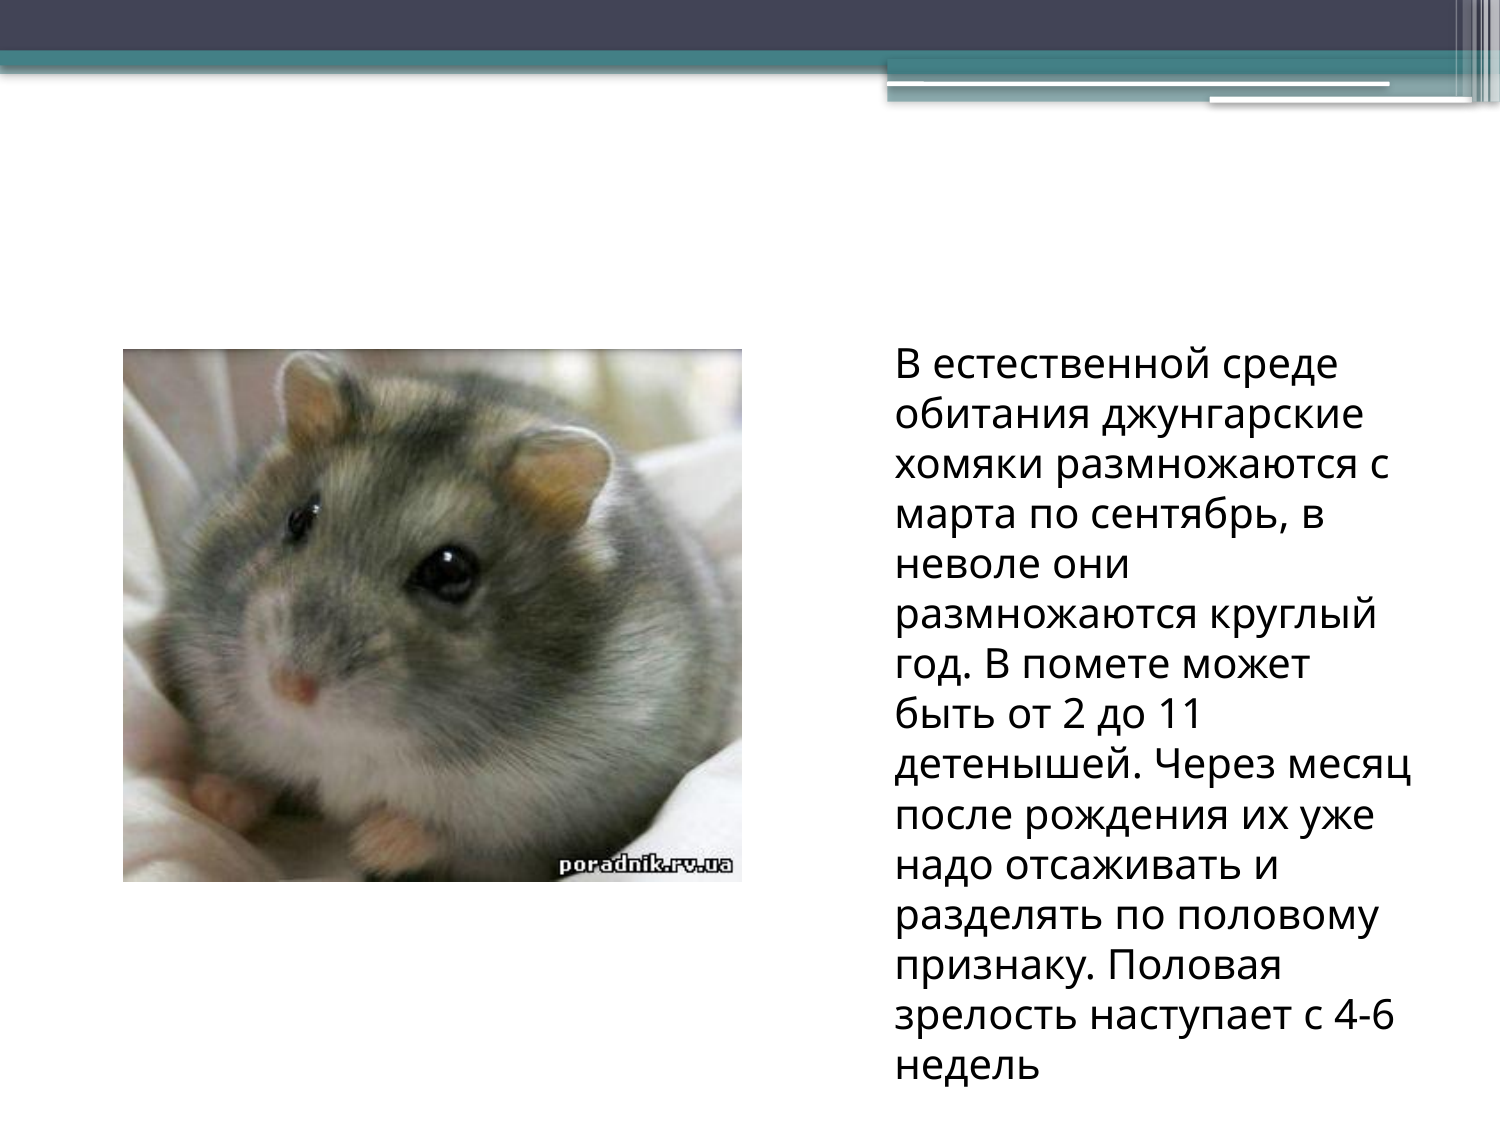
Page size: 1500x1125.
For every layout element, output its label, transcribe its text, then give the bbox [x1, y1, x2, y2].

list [123, 349, 742, 883]
list В естественной среде обитания джунгарские хомяки размножаются с марта по сентябрь, в неволе они размножаются круглый год. В помете может быть от 2 до 11 детенышей. Через месяц после рождения их уже надо отсаживать и разделять по половому признаку. Половая зрелость наступает с 4-6 недель [878, 329, 1434, 1088]
